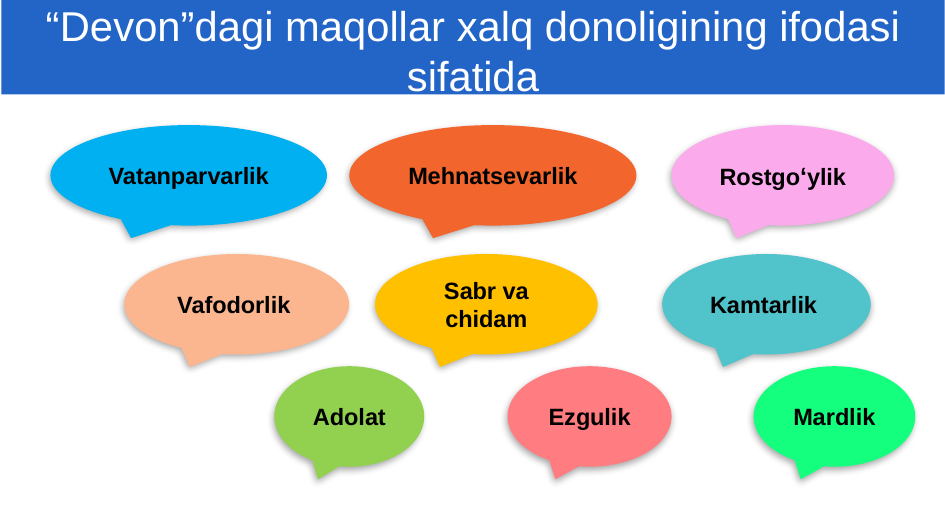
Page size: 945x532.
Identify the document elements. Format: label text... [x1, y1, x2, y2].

text_box Vatanparvarlik [49, 124, 328, 239]
text_box Mehnatsevarlik [348, 124, 638, 239]
text_box Mardlik [752, 365, 917, 480]
text_box Ezgulik [506, 365, 673, 480]
text_box Vafodorlik [123, 253, 351, 368]
text_box Sabr va chidam [374, 253, 599, 368]
text_box Adolat [273, 365, 426, 480]
text_box Rostgo‘ylik [670, 124, 895, 239]
text_box “Devon”dagi maqollar xalq donoligining ifodasi sifatida [1, 0, 945, 95]
text_box Kamtarlik [661, 253, 872, 368]
